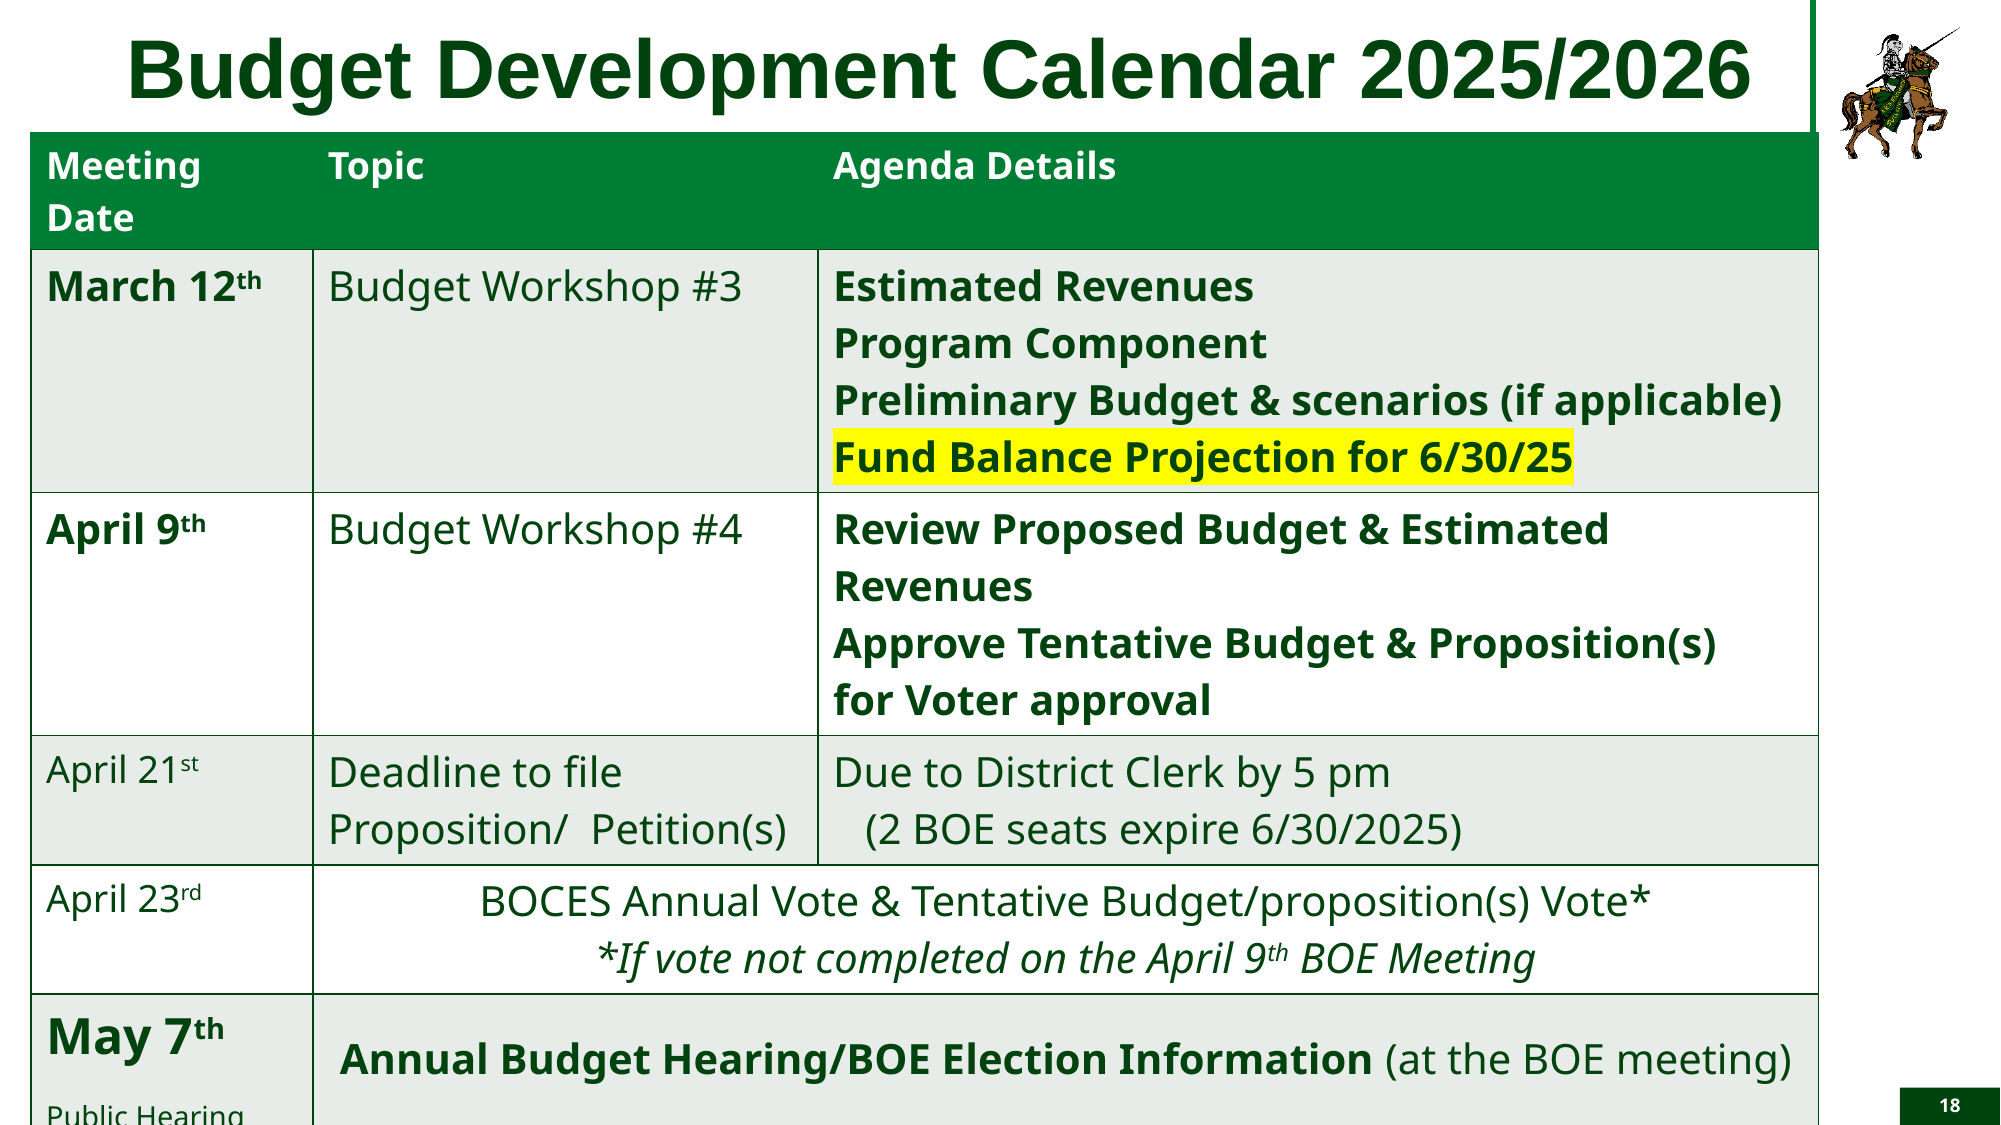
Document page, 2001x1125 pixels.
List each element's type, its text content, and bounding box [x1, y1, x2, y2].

table_cell March 12th [32, 250, 312, 492]
picture [1836, 25, 1963, 161]
table_cell April 9th [32, 493, 312, 735]
slide_number 18 [1899, 1087, 2000, 1125]
table_cell Review Proposed Budget & Estimated Revenues Approve Tentative Budget & Proposition(s) for Voter approval [819, 493, 1818, 735]
table_header Topic [313, 133, 818, 249]
table_cell Deadline to file Proposition/ Petition(s) [314, 736, 817, 864]
title Budget Development Calendar 2025/2026 [126, 15, 1848, 116]
table_cell Due to District Clerk by 5 pm (2 BOE seats expire 6/30/2025) [819, 736, 1818, 864]
table_header Agenda Details [818, 133, 1818, 249]
table_cell April 23rd [32, 866, 312, 993]
table_cell Annual Budget Hearing/BOE Election Information (at the BOE meeting) [314, 995, 1818, 1125]
table_header Meeting Date [32, 133, 313, 249]
table_cell Estimated Revenues Program Component Preliminary Budget & scenarios (if applicable) Fund Balance Projection for 6/30/25 [819, 250, 1818, 492]
table_cell Budget Workshop #3 [314, 250, 817, 492]
table_cell May 7th Public Hearing [32, 995, 312, 1125]
table_cell Budget Workshop #4 [314, 493, 817, 735]
table_cell BOCES Annual Vote & Tentative Budget/proposition(s) Vote* *If vote not completed on the April 9th BOE Meeting [314, 866, 1818, 993]
table_cell April 21st [32, 736, 312, 864]
